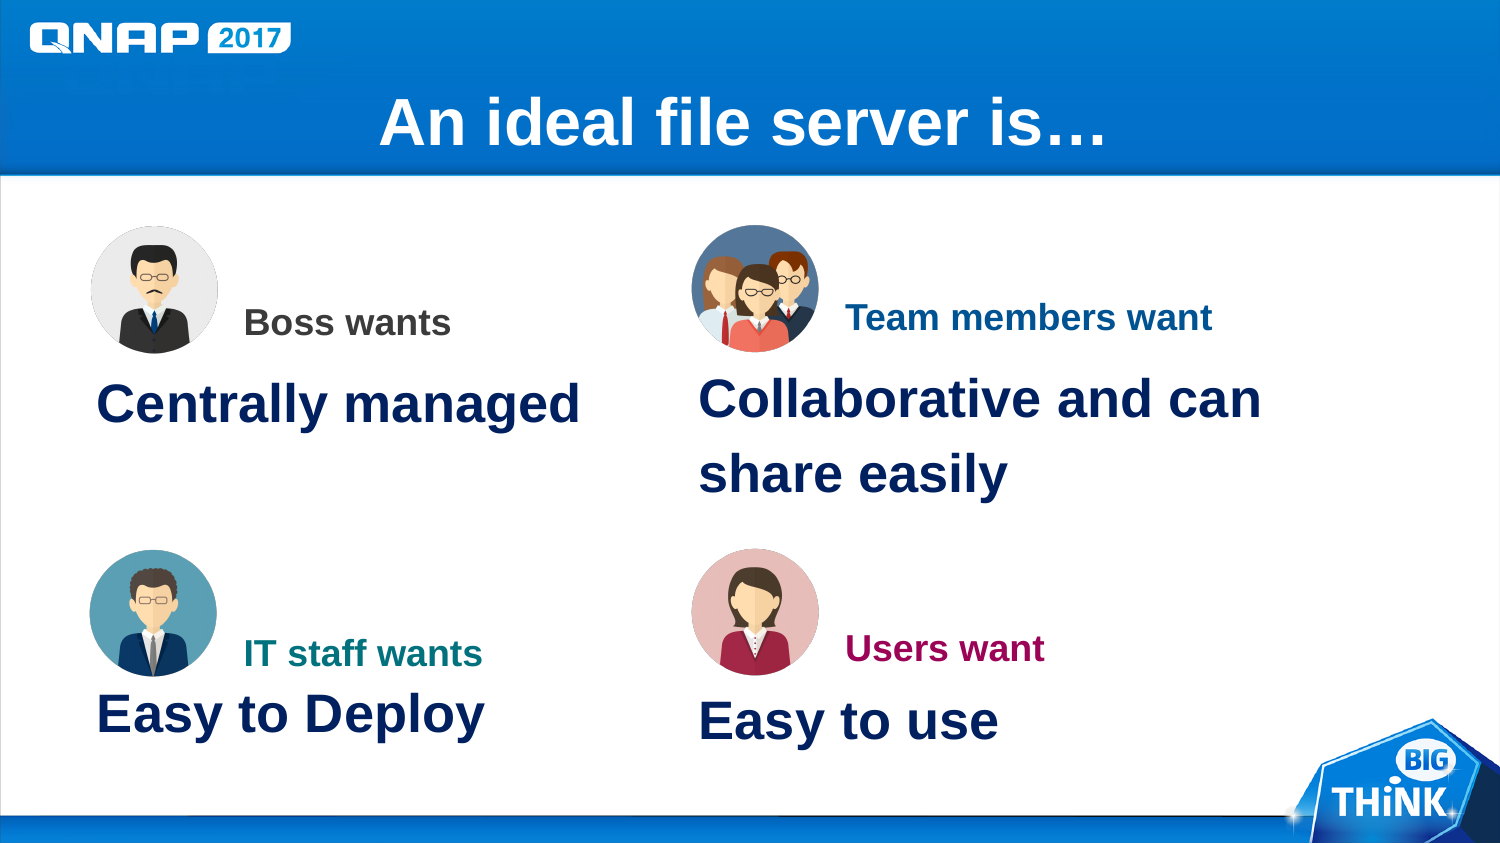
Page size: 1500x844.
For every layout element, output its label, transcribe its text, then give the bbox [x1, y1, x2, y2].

text_box Centrally managed [81, 335, 727, 467]
title An ideal file server is… [88, 67, 1401, 170]
text_box Easy to use [683, 638, 1500, 788]
text_box Boss wants [230, 266, 666, 335]
text_box Team members want [832, 281, 1294, 350]
text_box IT staff wants [230, 597, 666, 706]
text_box Users want [832, 612, 1232, 680]
text_box Collaborative and can share easily [683, 369, 1282, 488]
text_box Easy to Deploy [81, 656, 582, 765]
picture [0, 0, 1500, 843]
